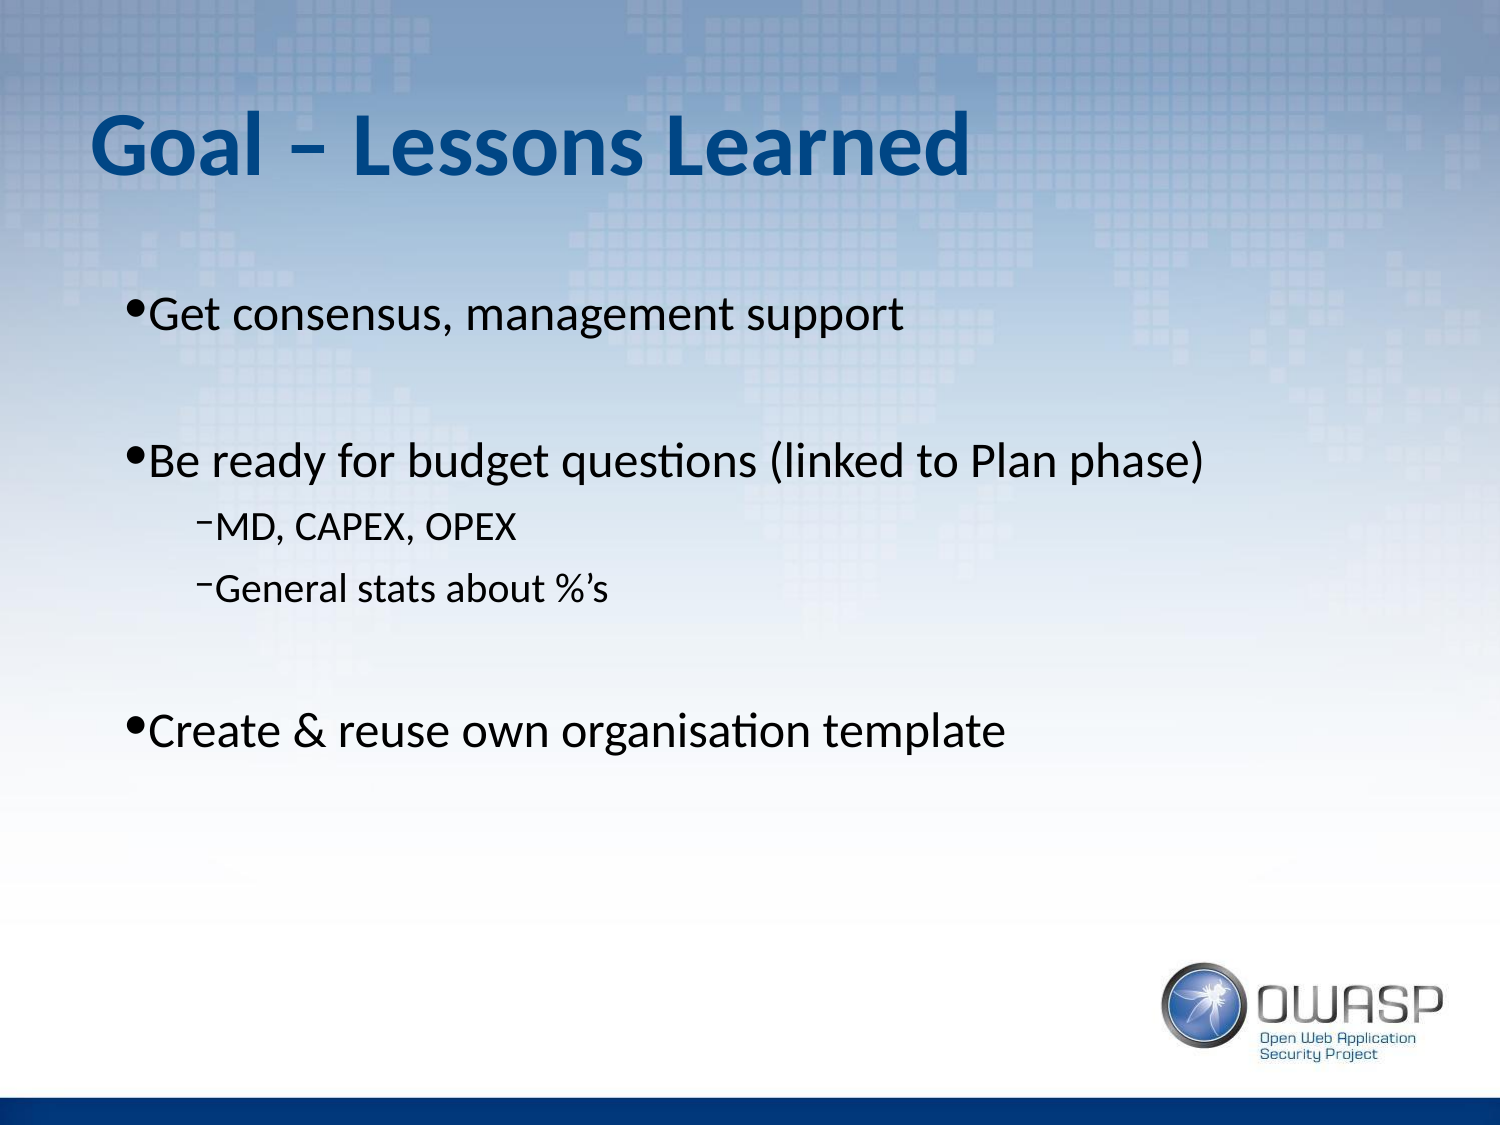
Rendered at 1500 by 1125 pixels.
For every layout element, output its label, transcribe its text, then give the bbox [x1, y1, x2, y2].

list Get consensus, management support Be ready for budget questions (linked to Plan phase) MD, CAPEX, OPEX General stats about %’s Create & reuse own organisation template [75, 265, 1425, 943]
picture [0, 0, 1500, 1125]
title Goal – Lessons Learned [75, 45, 1425, 233]
